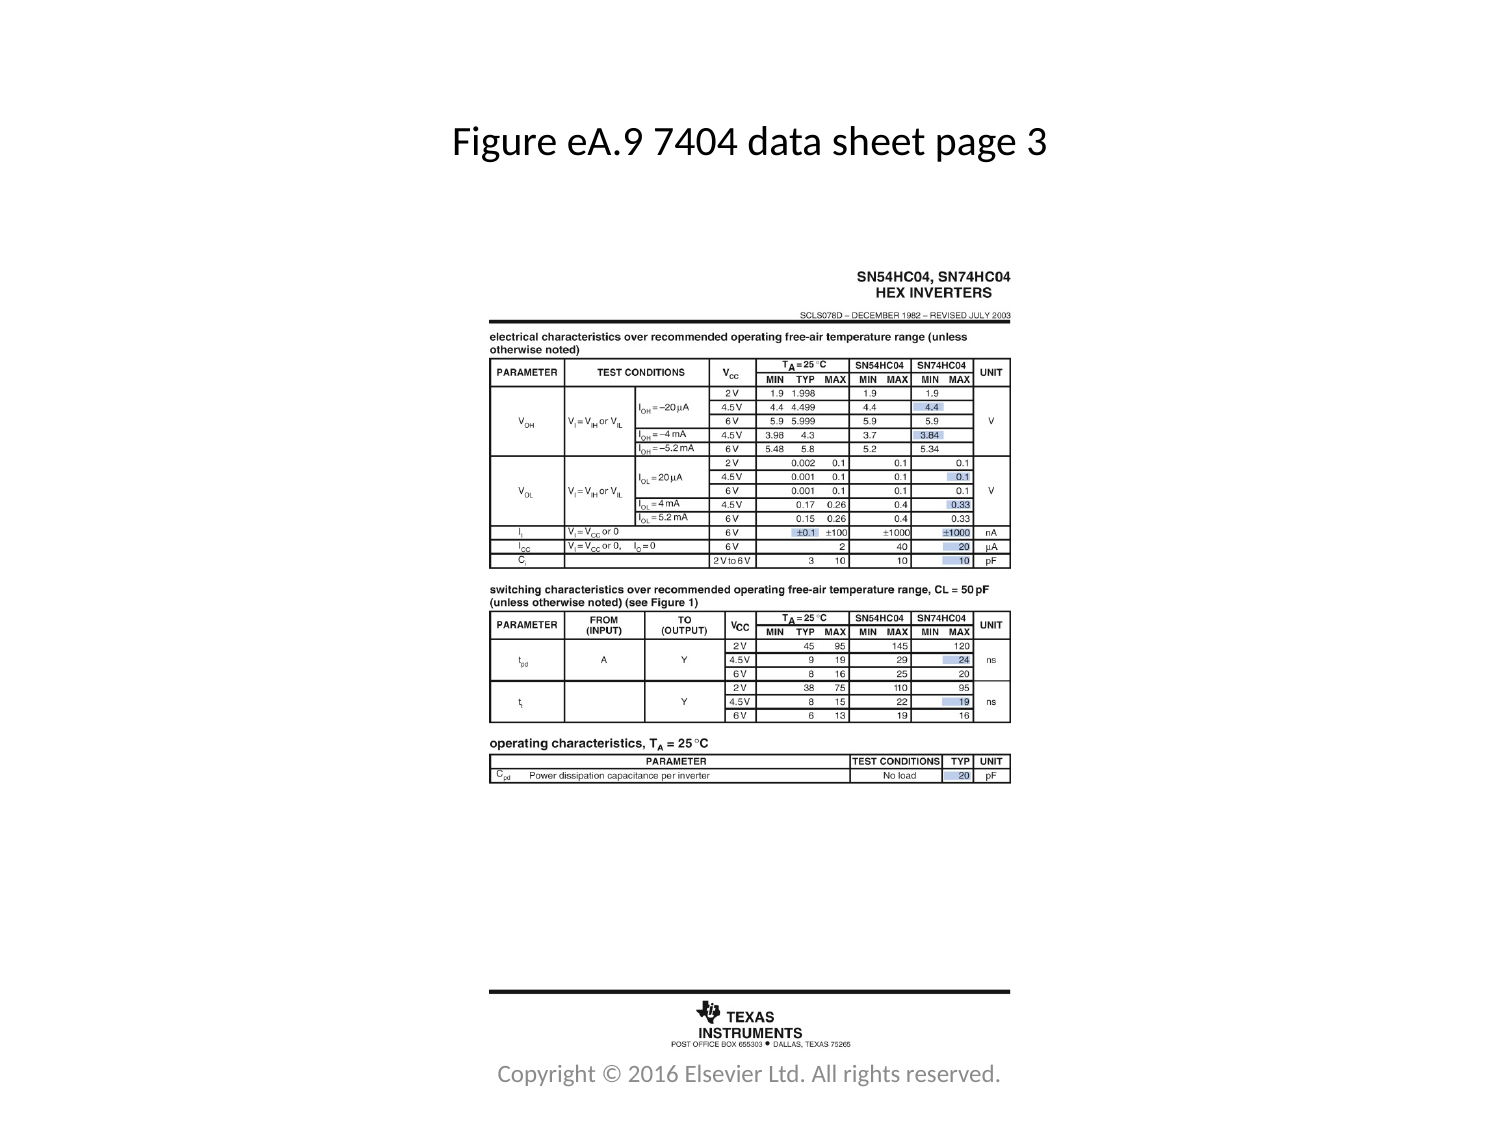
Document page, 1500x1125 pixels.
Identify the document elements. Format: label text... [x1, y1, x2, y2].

picture [489, 269, 1011, 1051]
title Figure eA.9 7404 data sheet page 3 [75, 45, 1425, 233]
footer Copyright © 2016 Elsevier Ltd. All rights reserved. [431, 1042, 1069, 1103]
